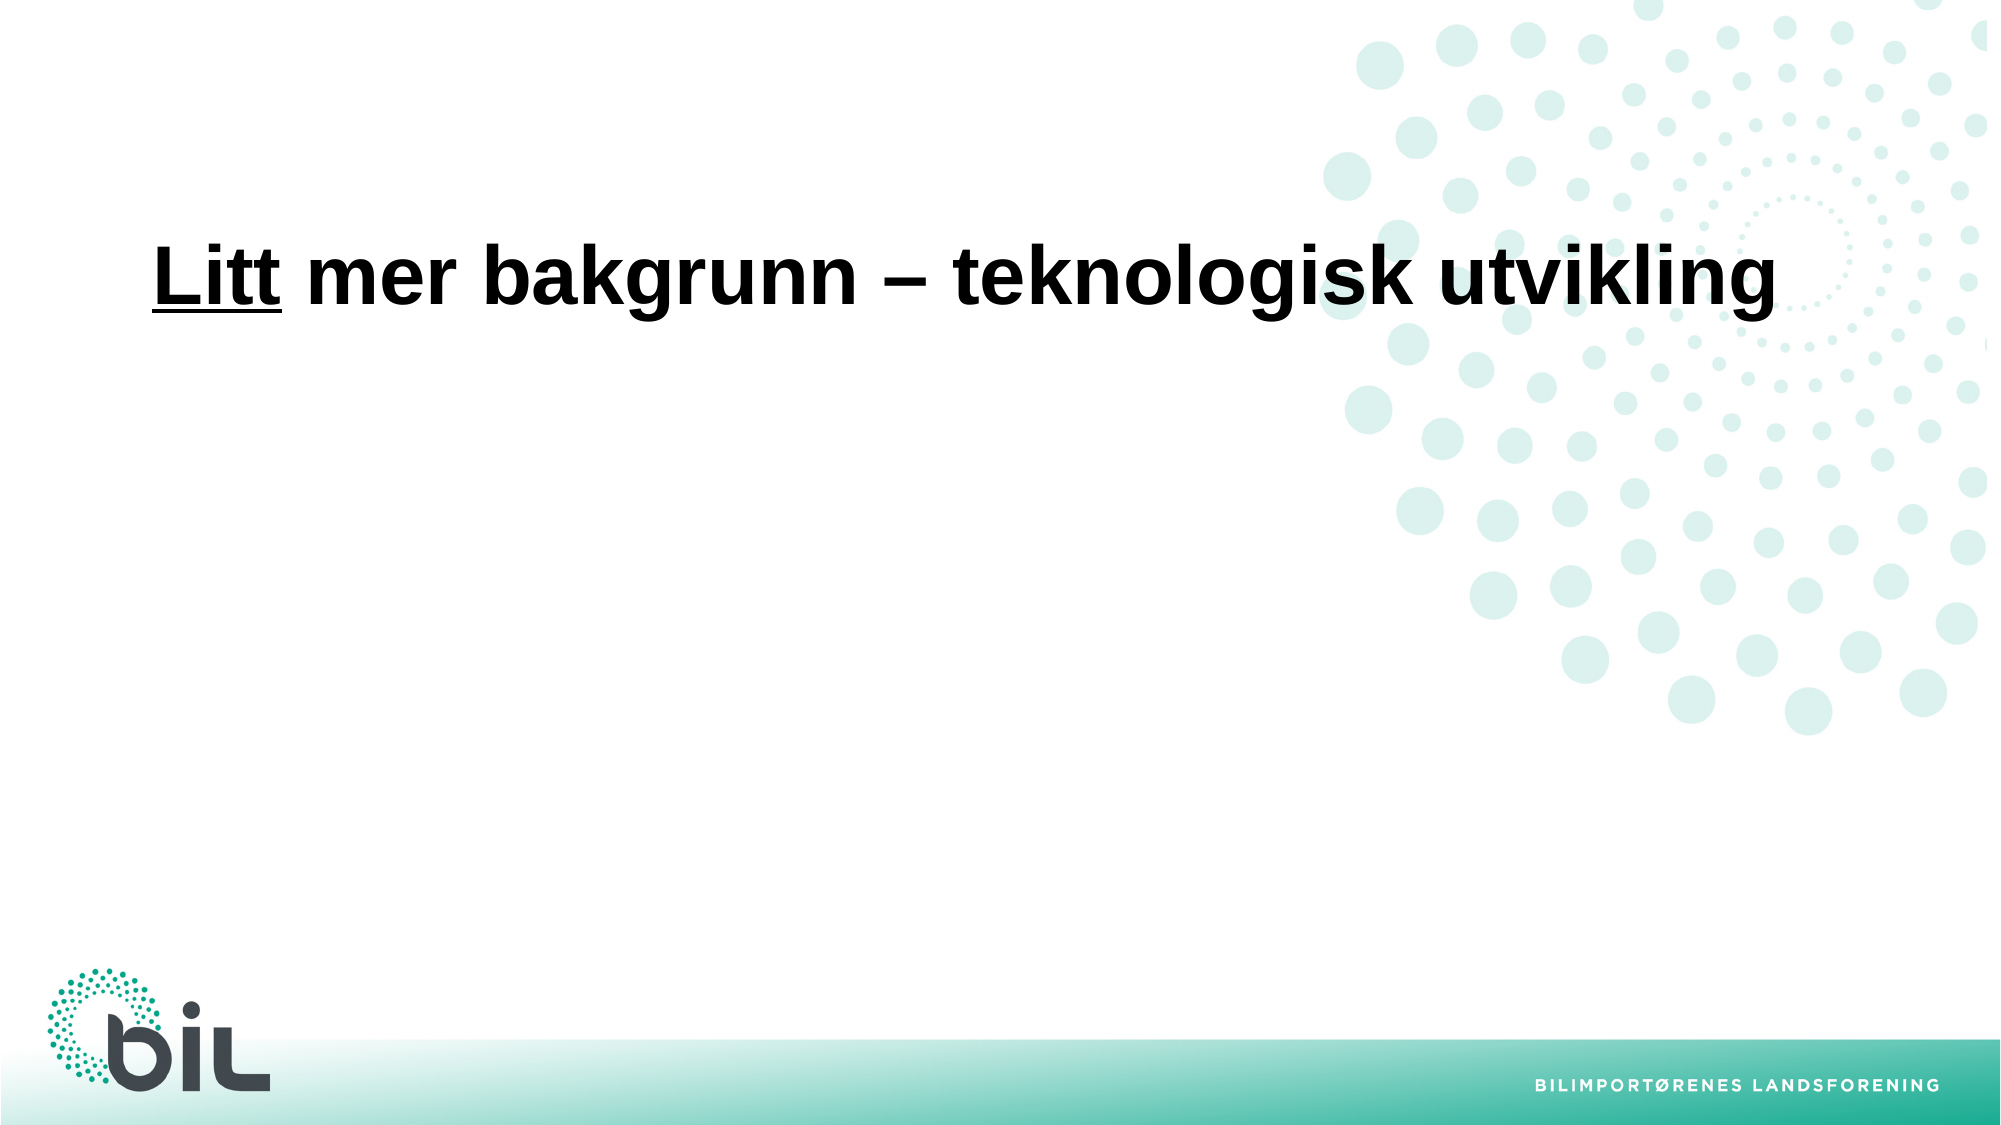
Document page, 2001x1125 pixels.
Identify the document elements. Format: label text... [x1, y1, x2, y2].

title Litt mer bakgrunn – teknologisk utvikling [137, 168, 1863, 386]
picture [1, 0, 2001, 1125]
